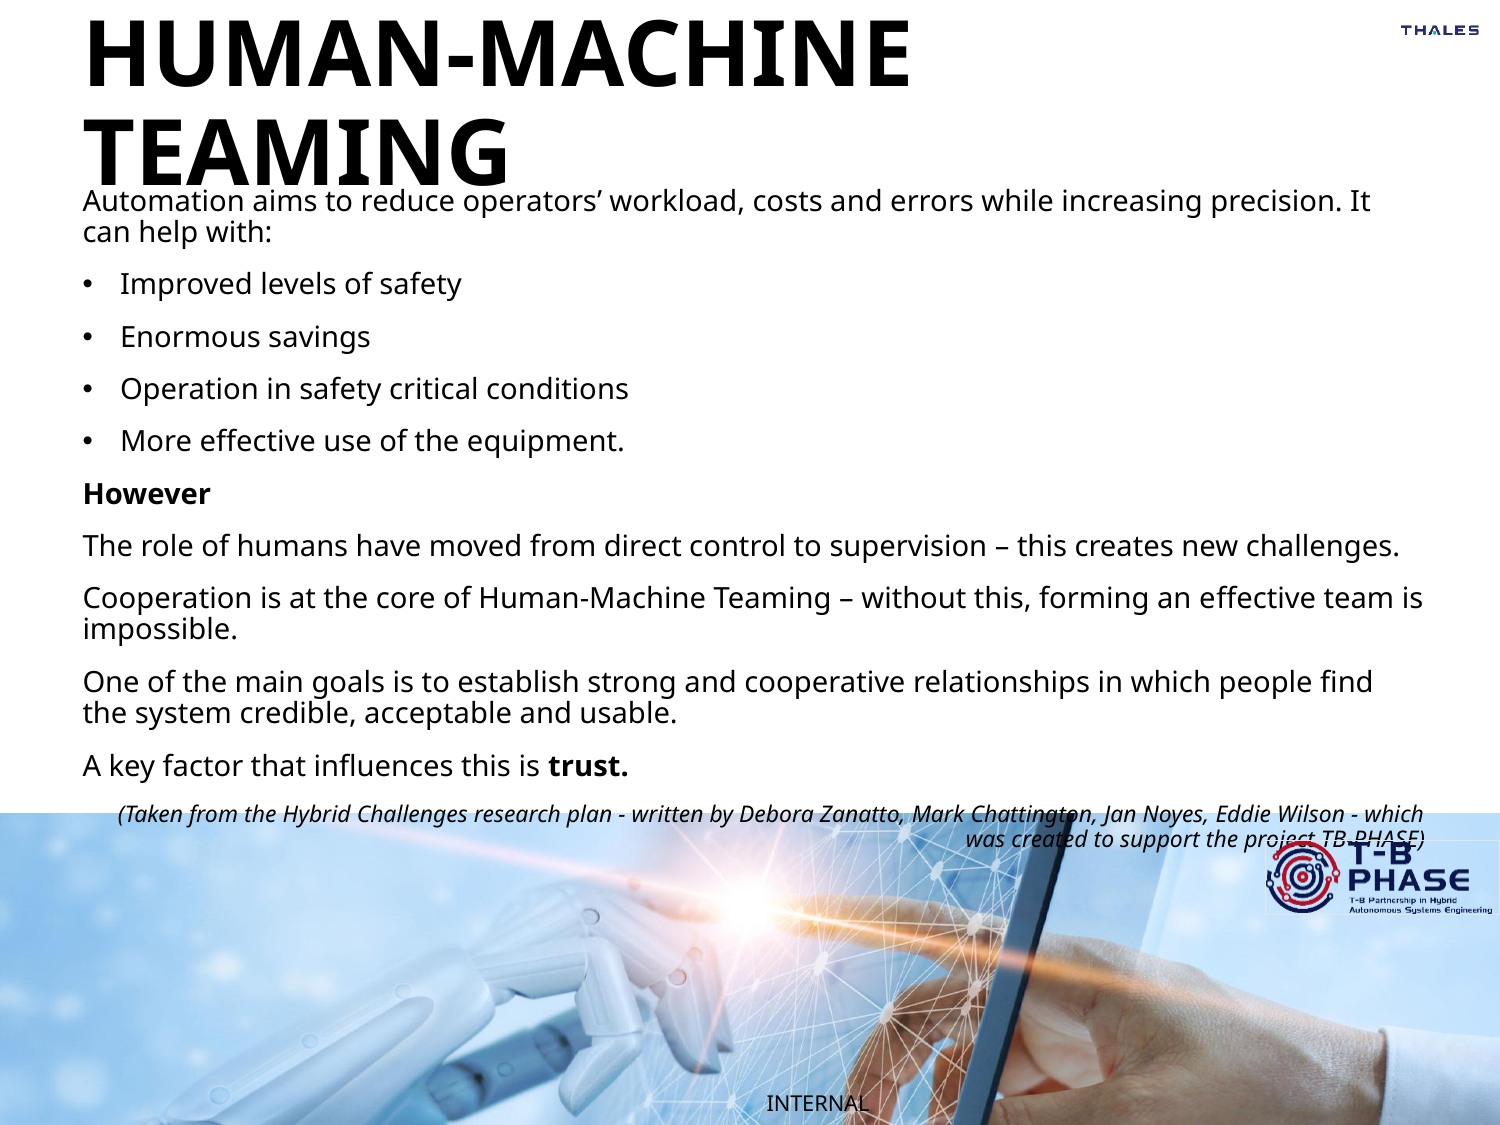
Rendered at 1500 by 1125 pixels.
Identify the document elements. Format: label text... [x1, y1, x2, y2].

title HUMAN-MACHINE TEAMING [67, 74, 1335, 139]
list Automation aims to reduce operators’ workload, costs and errors while increasing precision. It can help with: Improved levels of safety Enormous savings Operation in safety critical conditions More eﬀective use of the equipment. However The role of humans have moved from direct control to supervision – this creates new challenges. Cooperation is at the core of Human-Machine Teaming – without this, forming an effective team is impossible. One of the main goals is to establish strong and cooperative relationships in which people find the system credible, acceptable and usable. A key factor that influences this is trust. (Taken from the Hybrid Challenges research plan - written by Debora Zanatto, Mark Chattington, Jan Noyes, Eddie Wilson - which was created to support the project TB-PHASE) [67, 178, 1441, 813]
picture [0, 813, 1500, 1125]
picture [1398, 22, 1481, 38]
